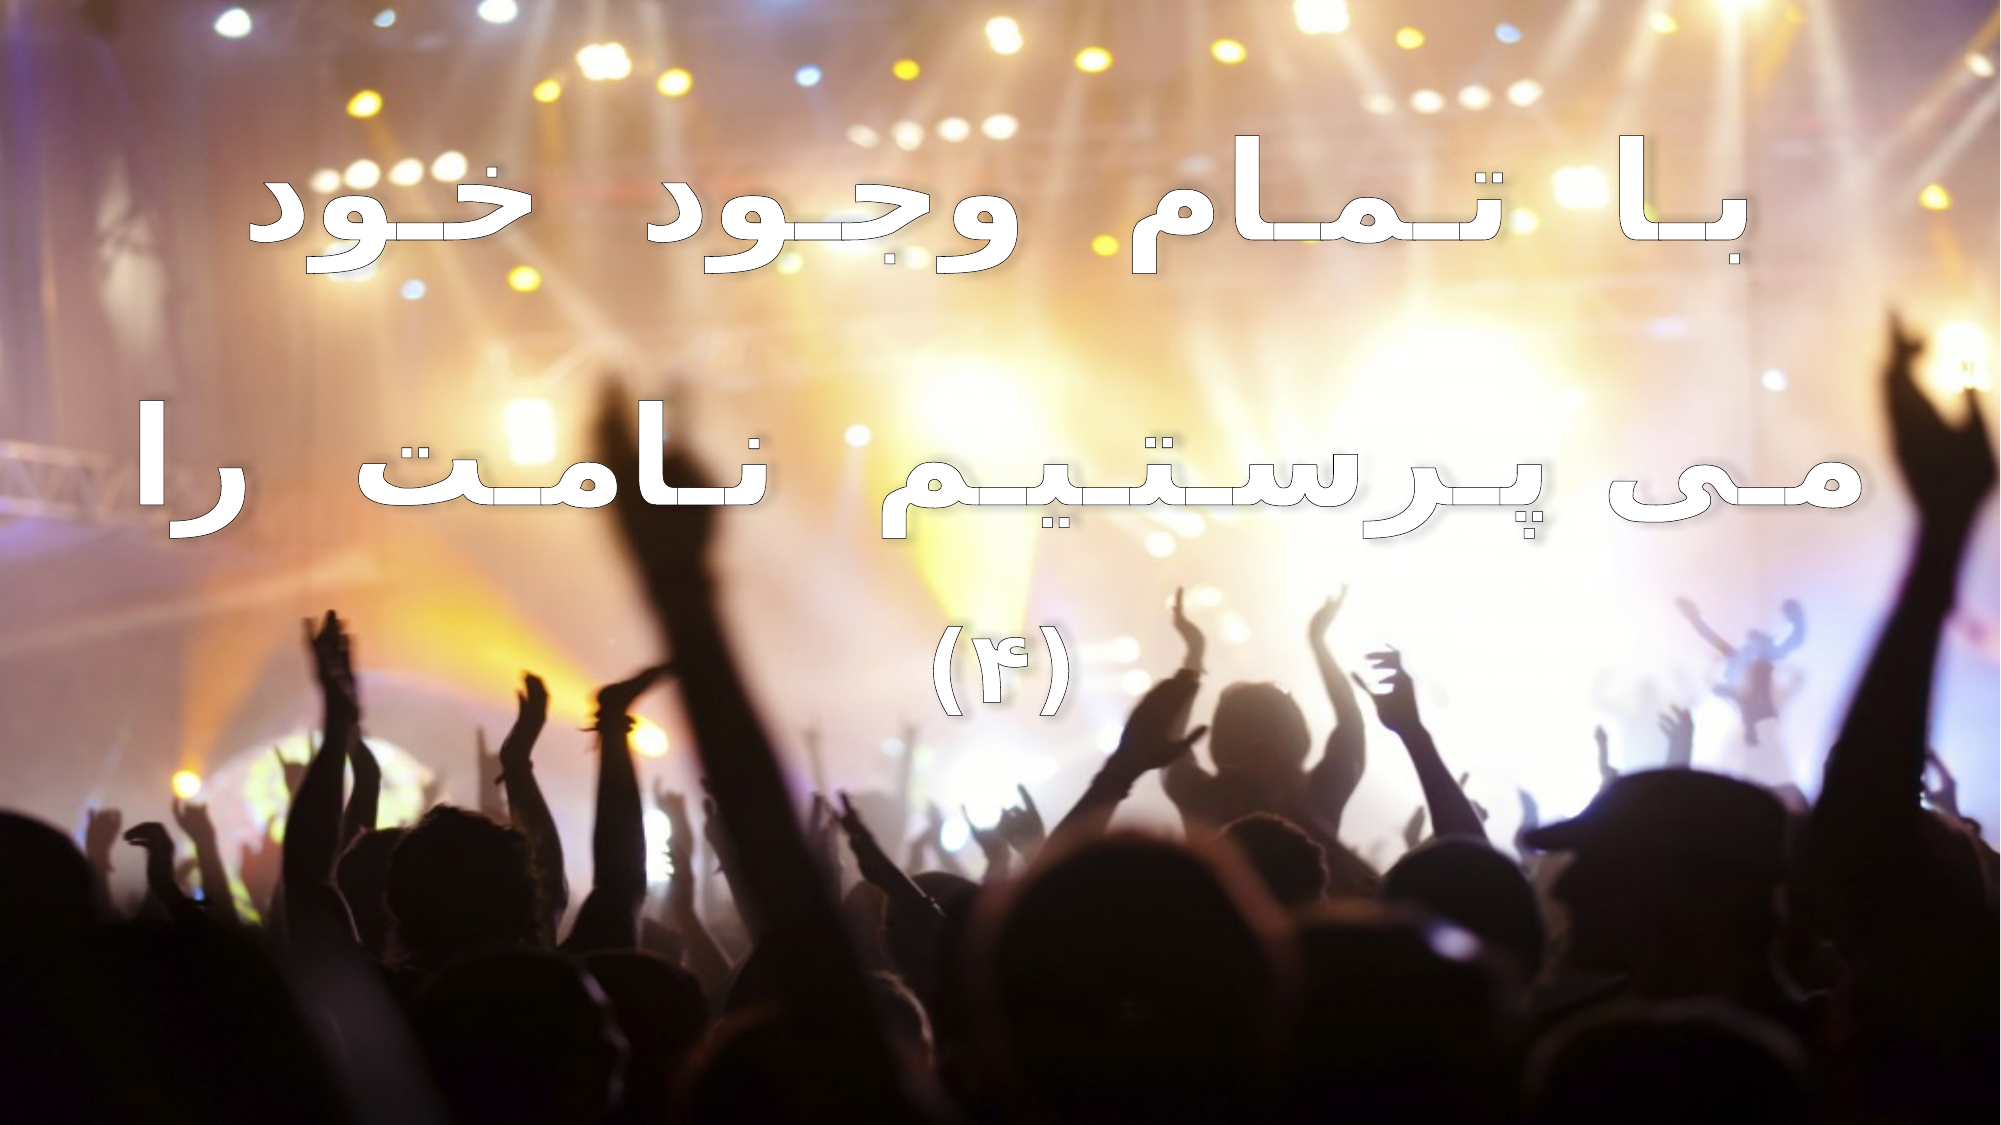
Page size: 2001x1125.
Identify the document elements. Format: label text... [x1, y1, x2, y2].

text_box بـا تـمـام وجـود خـود مـی پـرسـتـیـم نـامـت را (۴) [13, 15, 1989, 730]
picture [0, 0, 2001, 1125]
